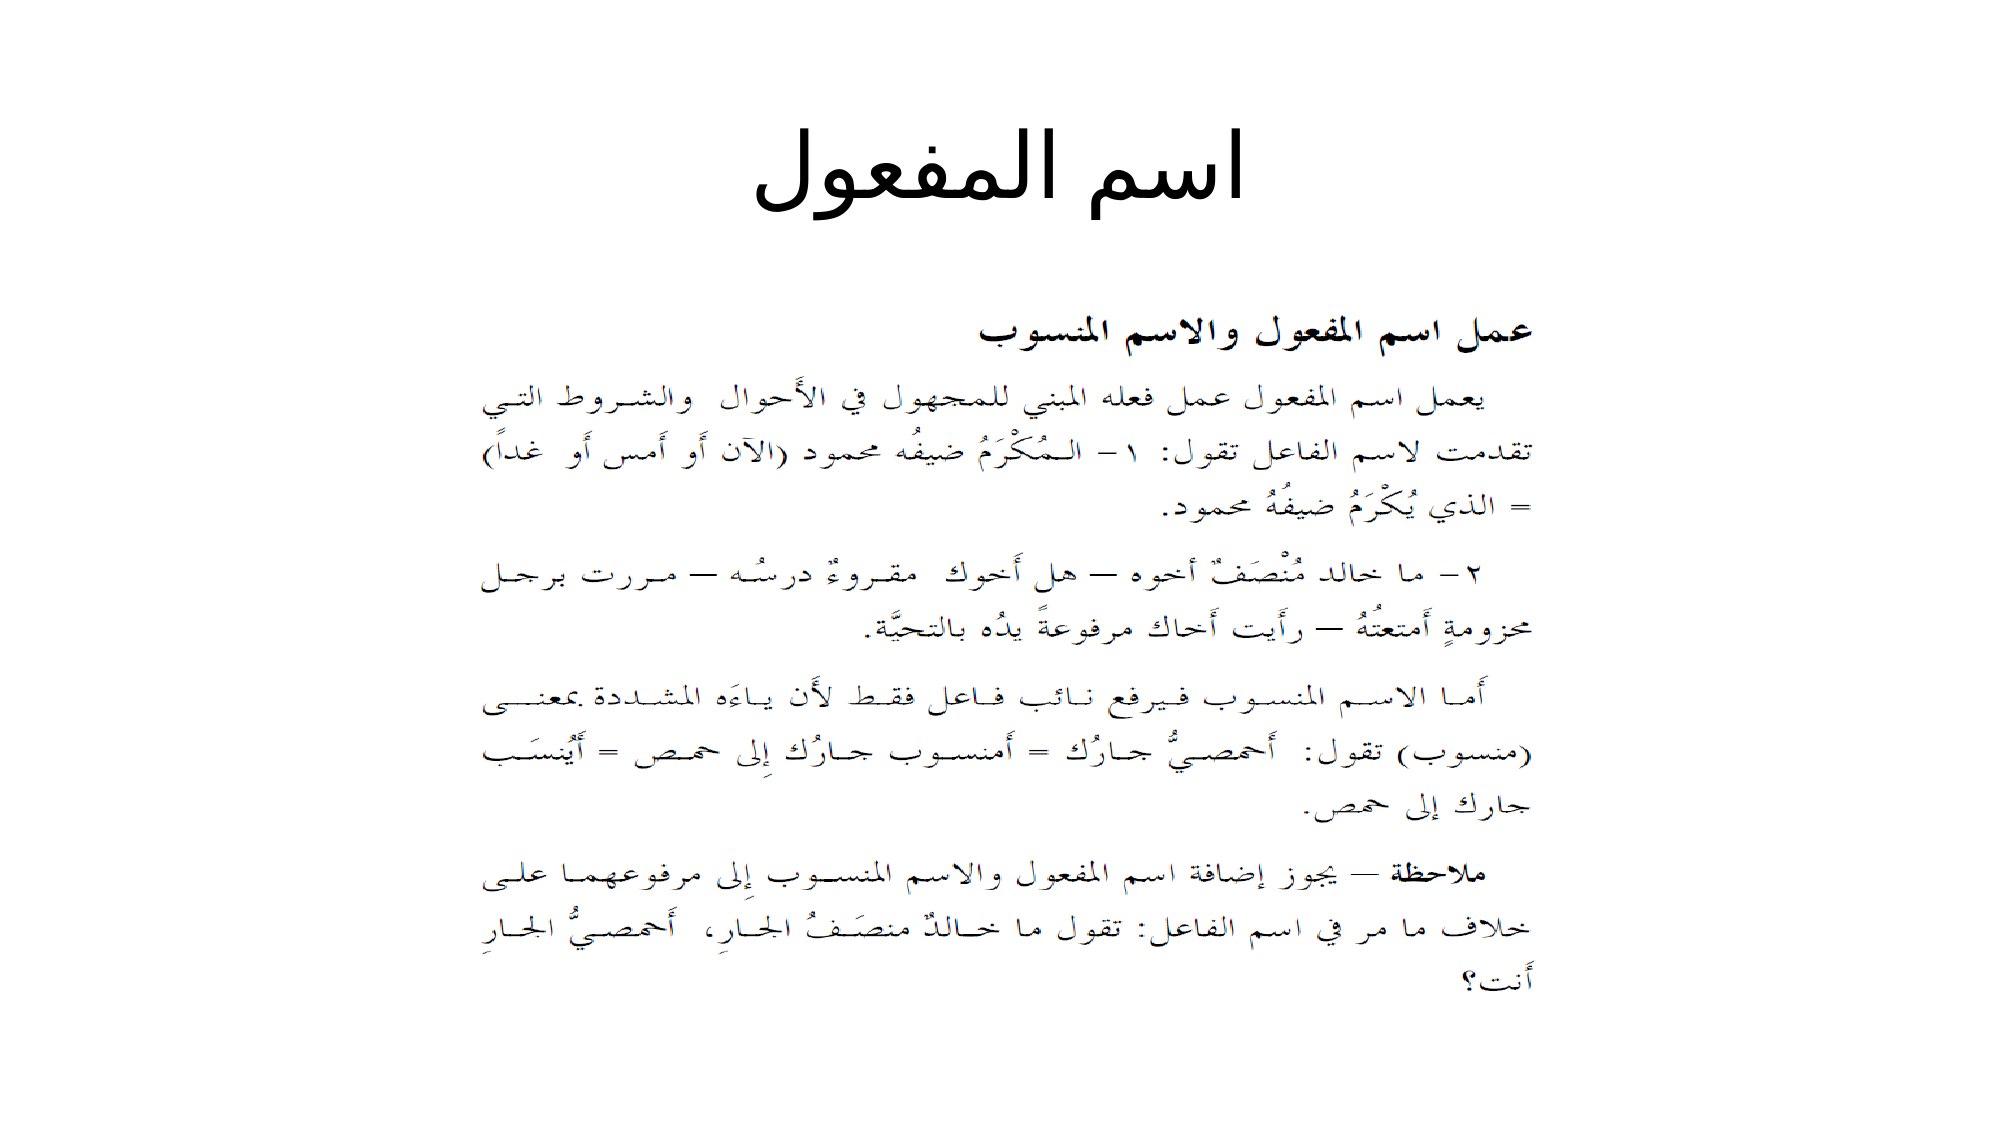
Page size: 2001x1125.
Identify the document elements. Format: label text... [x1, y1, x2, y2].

title اسم المفعول [137, 59, 1863, 278]
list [337, 299, 1648, 1014]
